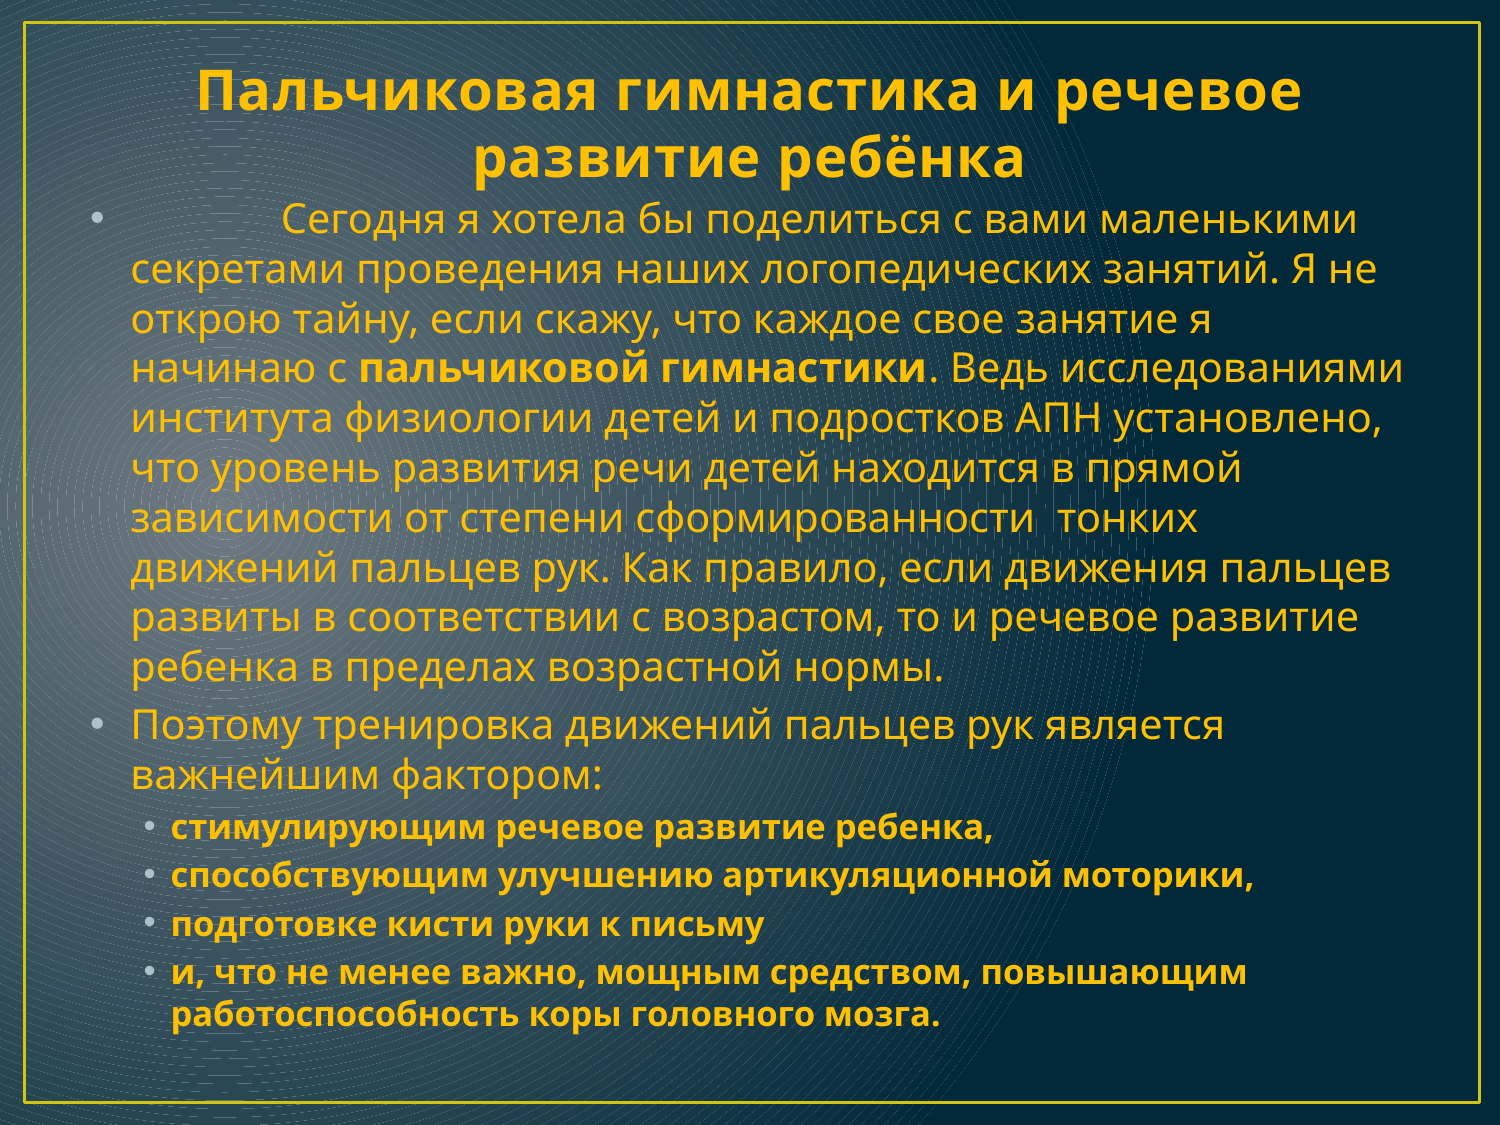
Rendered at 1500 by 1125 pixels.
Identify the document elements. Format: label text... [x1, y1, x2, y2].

list Сегодня я хотела бы поделиться с вами маленькими секретами проведения наших логопедических занятий. Я не открою тайну, если скажу, что каждое свое занятие я начинаю с пальчиковой гимнастики. Ведь исследованиями института физиологии детей и подростков АПН установлено, что уровень развития речи детей находится в прямой зависимости от степени сформированности тонких движений пальцев рук. Как правило, если движения пальцев развиты в соответствии с возрастом, то и речевое развитие ребенка в пределах возрастной нормы. Поэтому тренировка движений пальцев рук является важнейшим фактором: стимулирующим речевое развитие ребенка, способствующим улучшению артикуляционной моторики, подготовке кисти руки к письму и, что не менее важно, мощным средством, повышающим работоспособность коры головного мозга. [75, 184, 1425, 1083]
title Пальчиковая гимнастика и речевое развитие ребёнка [75, 45, 1425, 184]
